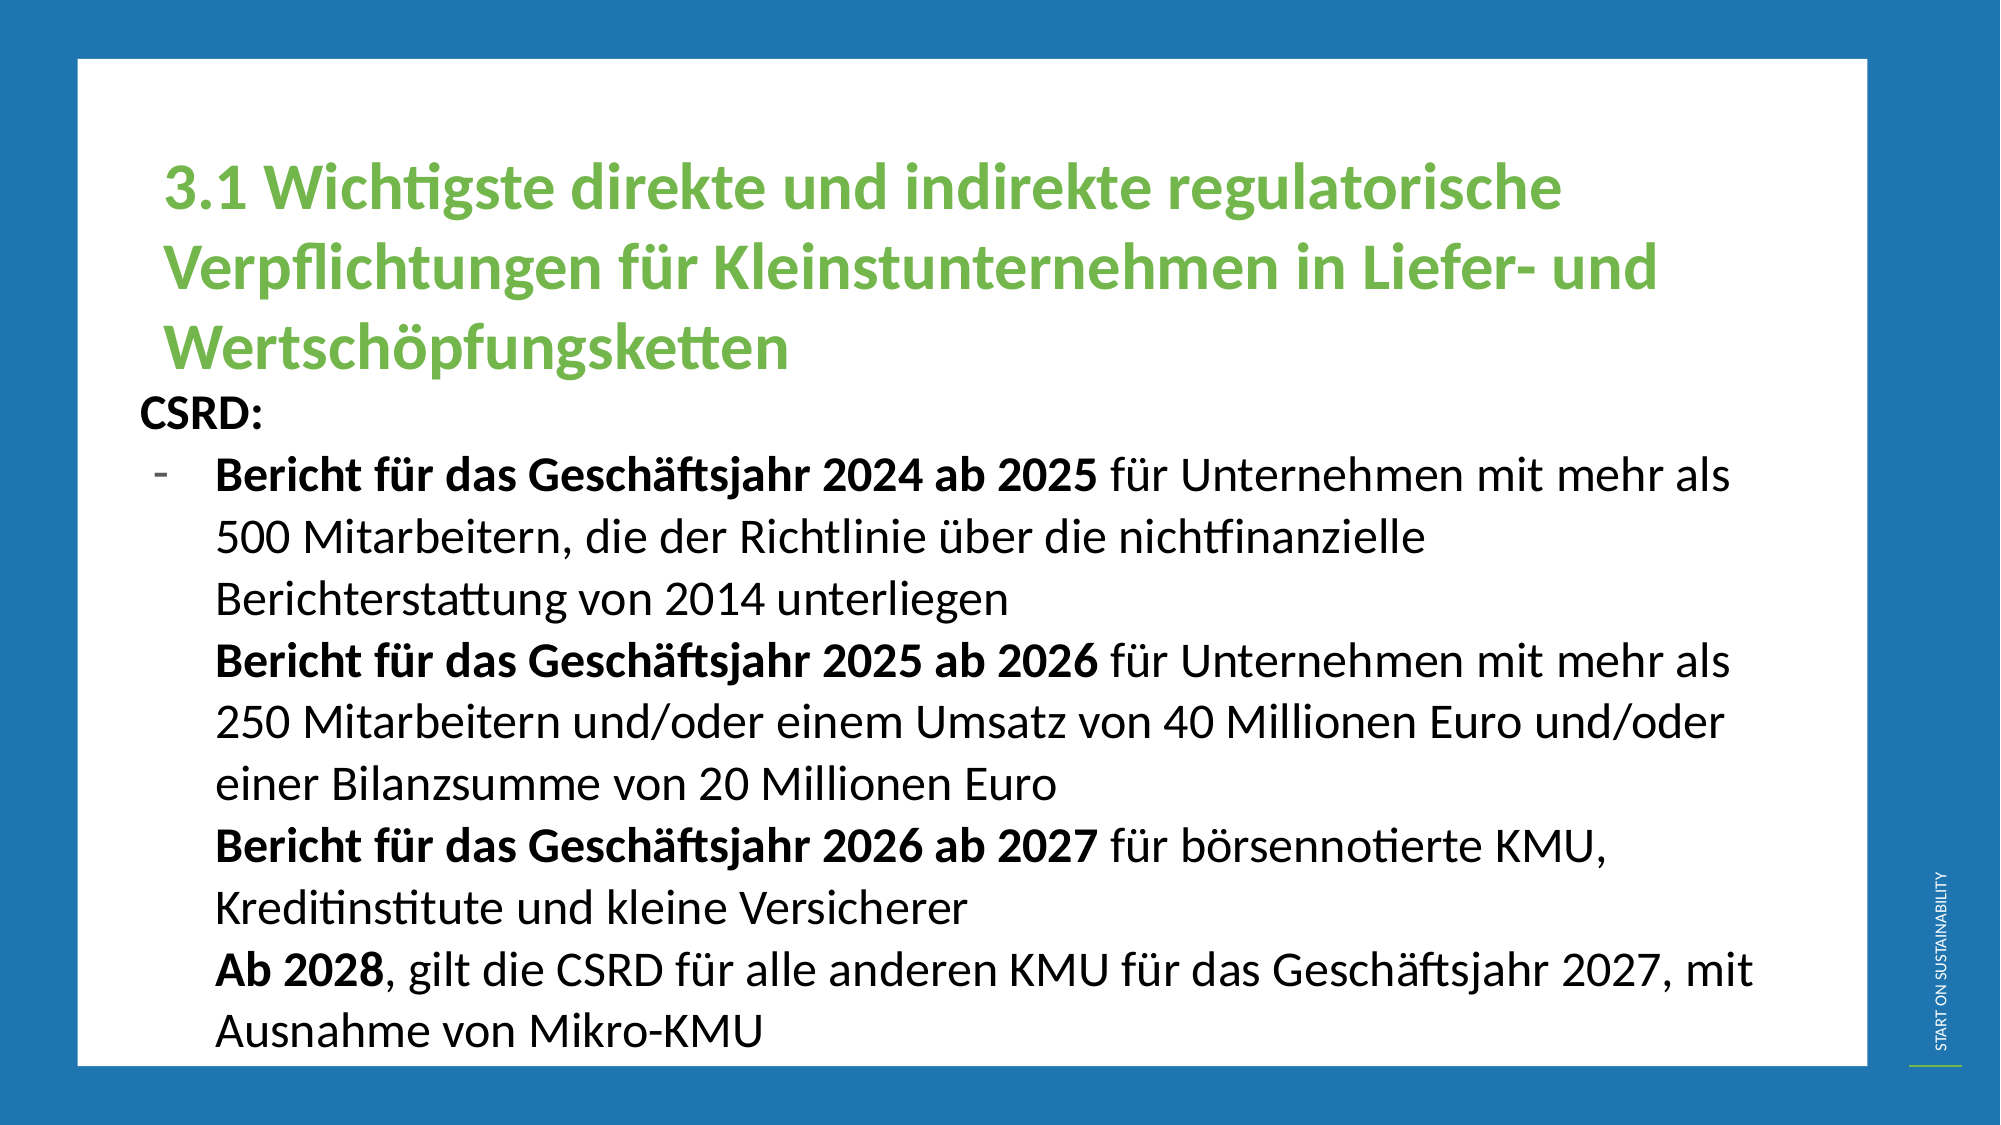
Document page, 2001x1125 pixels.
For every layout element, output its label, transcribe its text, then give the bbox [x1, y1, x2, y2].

list 3.1 Wichtigste direkte und indirekte regulatorische Verpflichtungen für Kleinstunternehmen in Liefer- und Wertschöpfungsketten [148, 135, 1798, 268]
list CSRD: Bericht für das Geschäftsjahr 2024 ab 2025 für Unternehmen mit mehr als 500 Mitarbeitern, die der Richtlinie über die nichtfinanzielle Berichterstattung von 2014 unterliegen Bericht für das Geschäftsjahr 2025 ab 2026 für Unternehmen mit mehr als 250 Mitarbeitern und/oder einem Umsatz von 40 Millionen Euro und/oder einer Bilanzsumme von 20 Millionen Euro Bericht für das Geschäftsjahr 2026 ab 2027 für börsennotierte KMU, Kreditinstitute und kleine Versicherer Ab 2028, gilt die CSRD für alle anderen KMU für das Geschäftsjahr 2027, mit Ausnahme von Mikro-KMU [125, 310, 1775, 1008]
